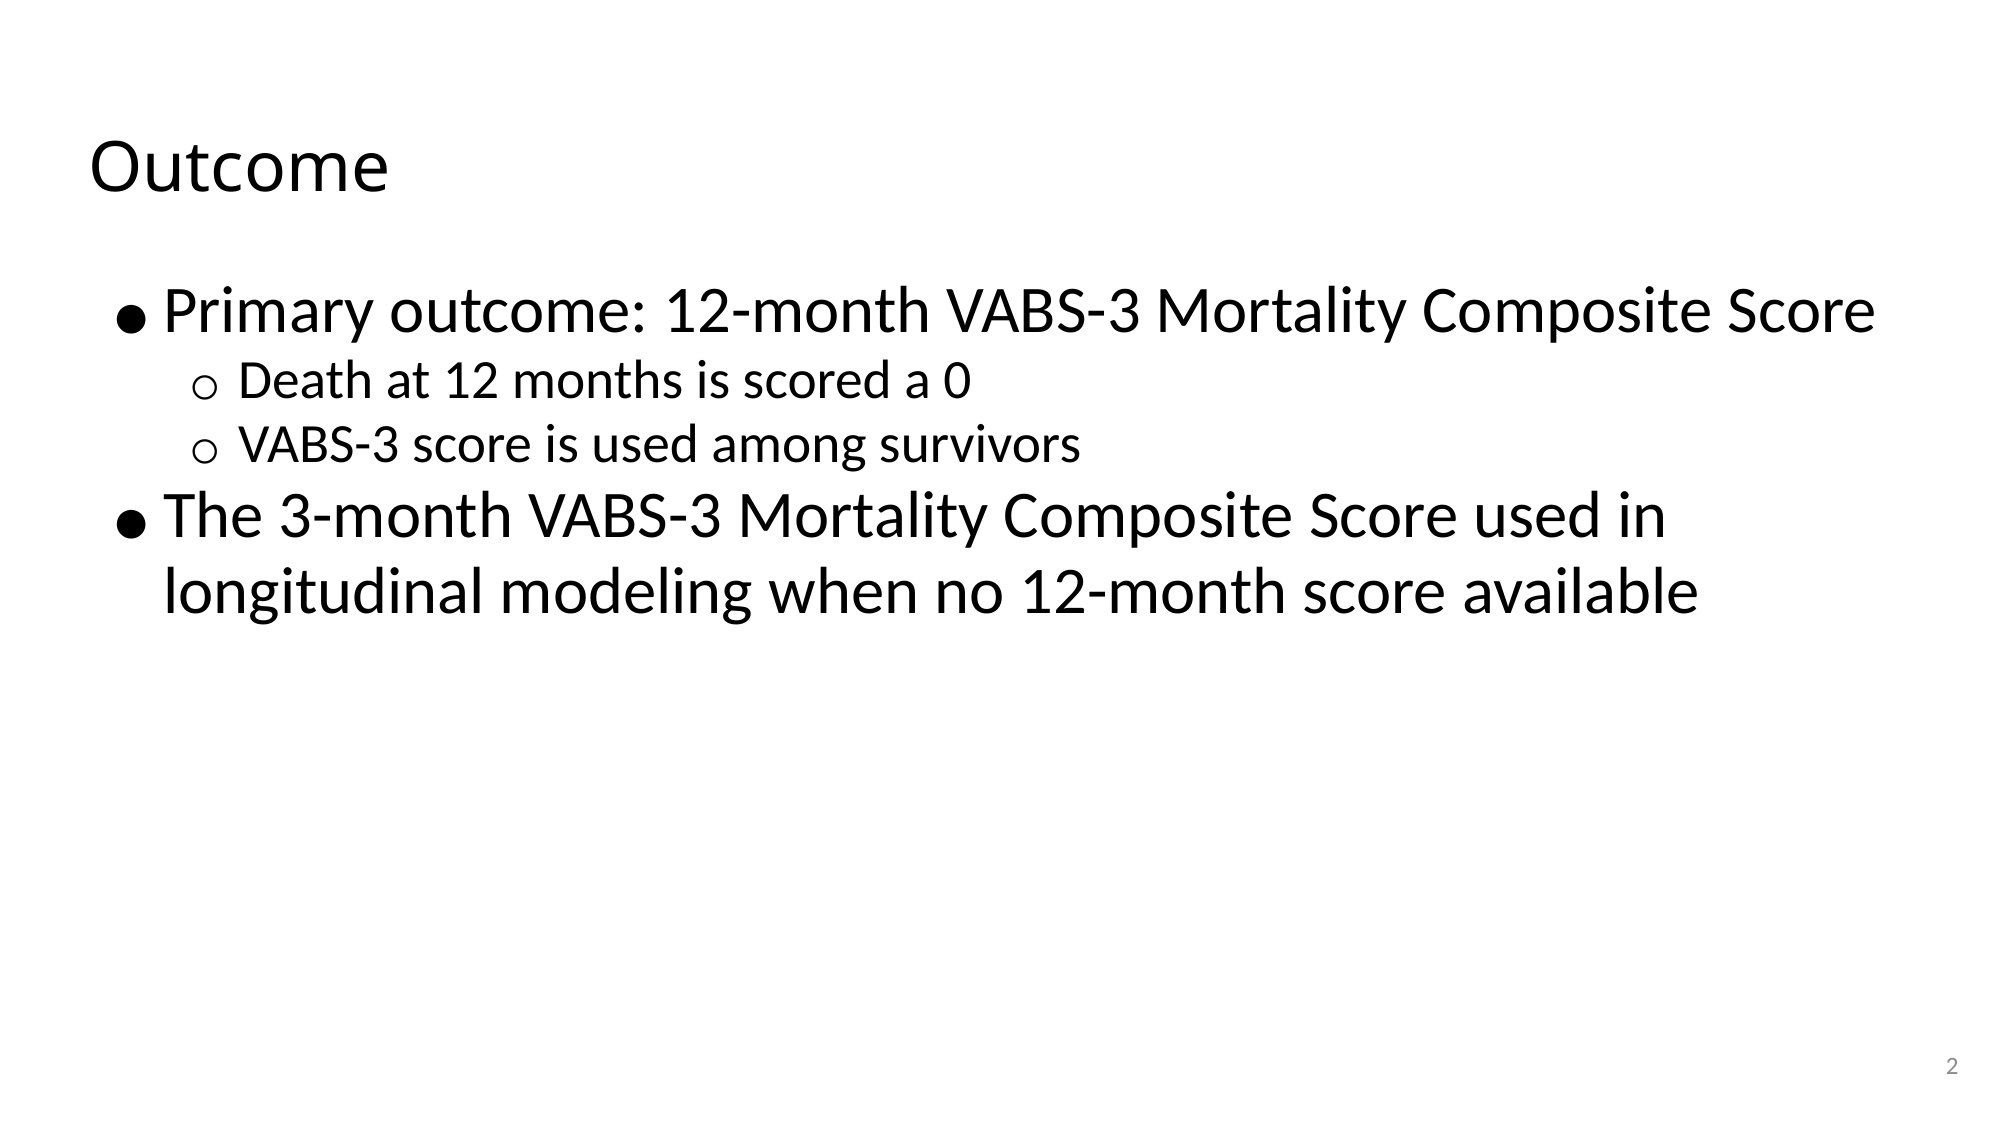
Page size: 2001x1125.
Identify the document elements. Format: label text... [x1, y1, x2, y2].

list Primary outcome: 12-month VABS-3 Mortality Composite Score Death at 12 months is scored a 0 VABS-3 score is used among survivors The 3-month VABS-3 Mortality Composite Score used in longitudinal modeling when no 12-month score available [68, 252, 1932, 1000]
title Outcome [68, 97, 1932, 234]
slide_number 2 [1858, 1025, 1979, 1112]
